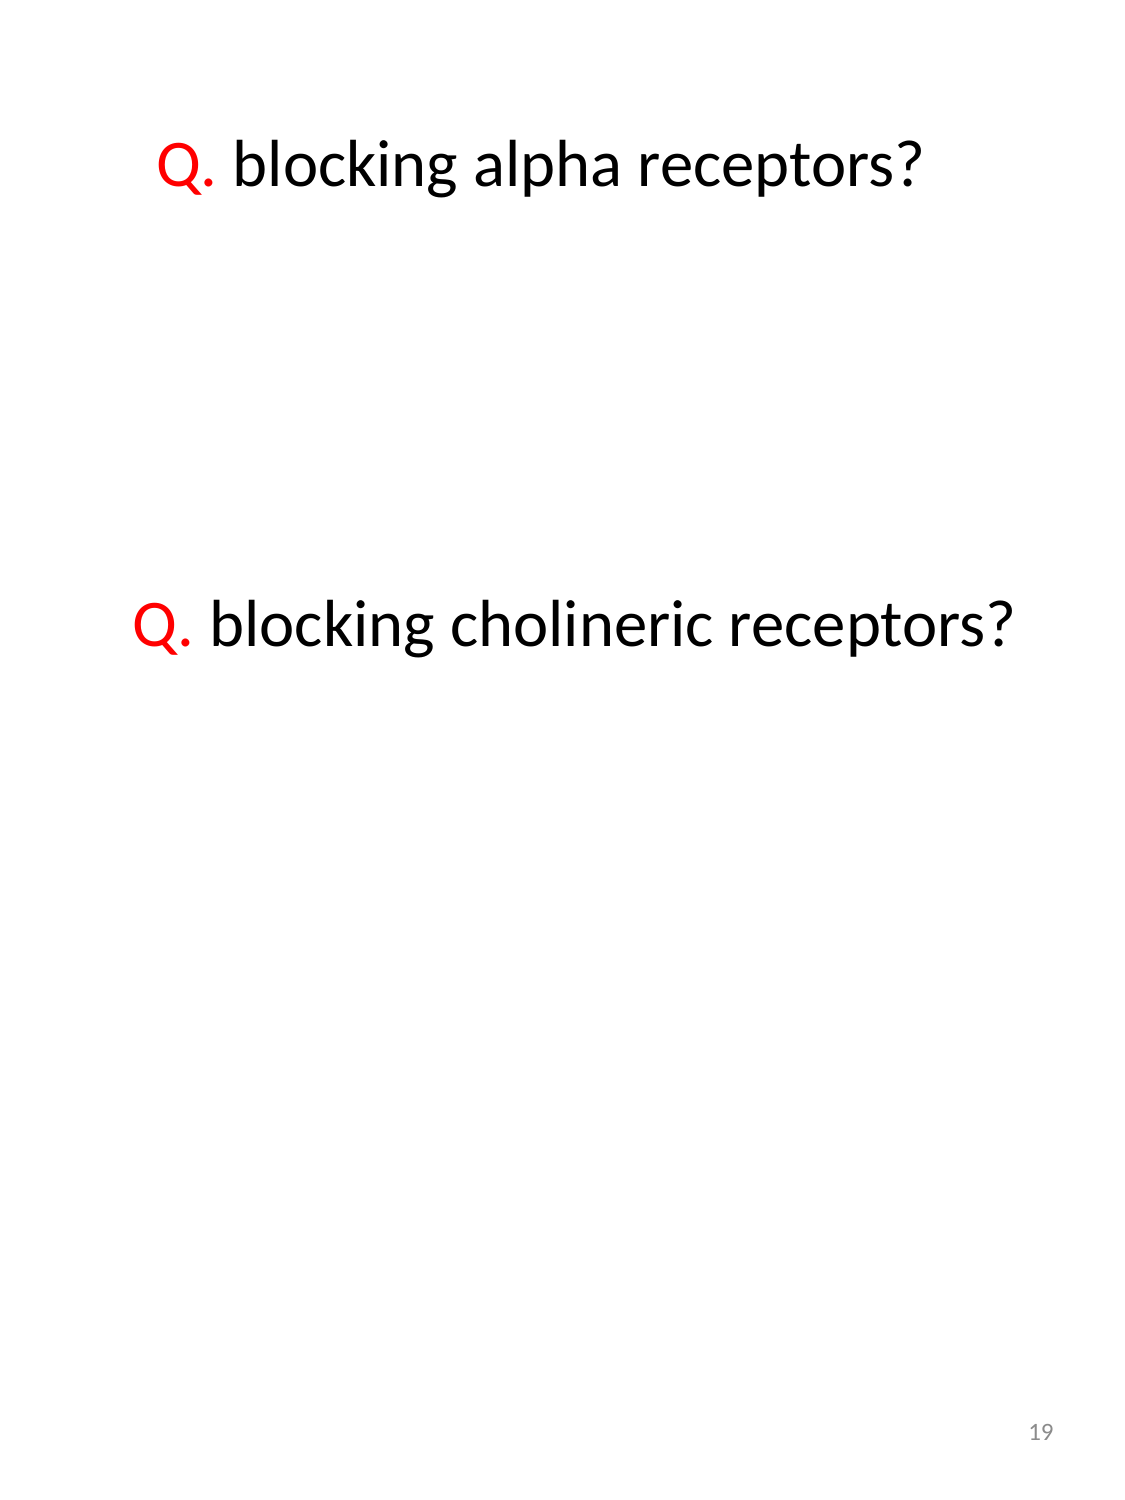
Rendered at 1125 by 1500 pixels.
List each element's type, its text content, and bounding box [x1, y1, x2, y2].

text_box Q. blocking cholineric receptors? [117, 572, 1033, 668]
slide_number 19 [806, 1390, 1069, 1471]
text_box Q. blocking alpha receptors? [141, 112, 942, 207]
